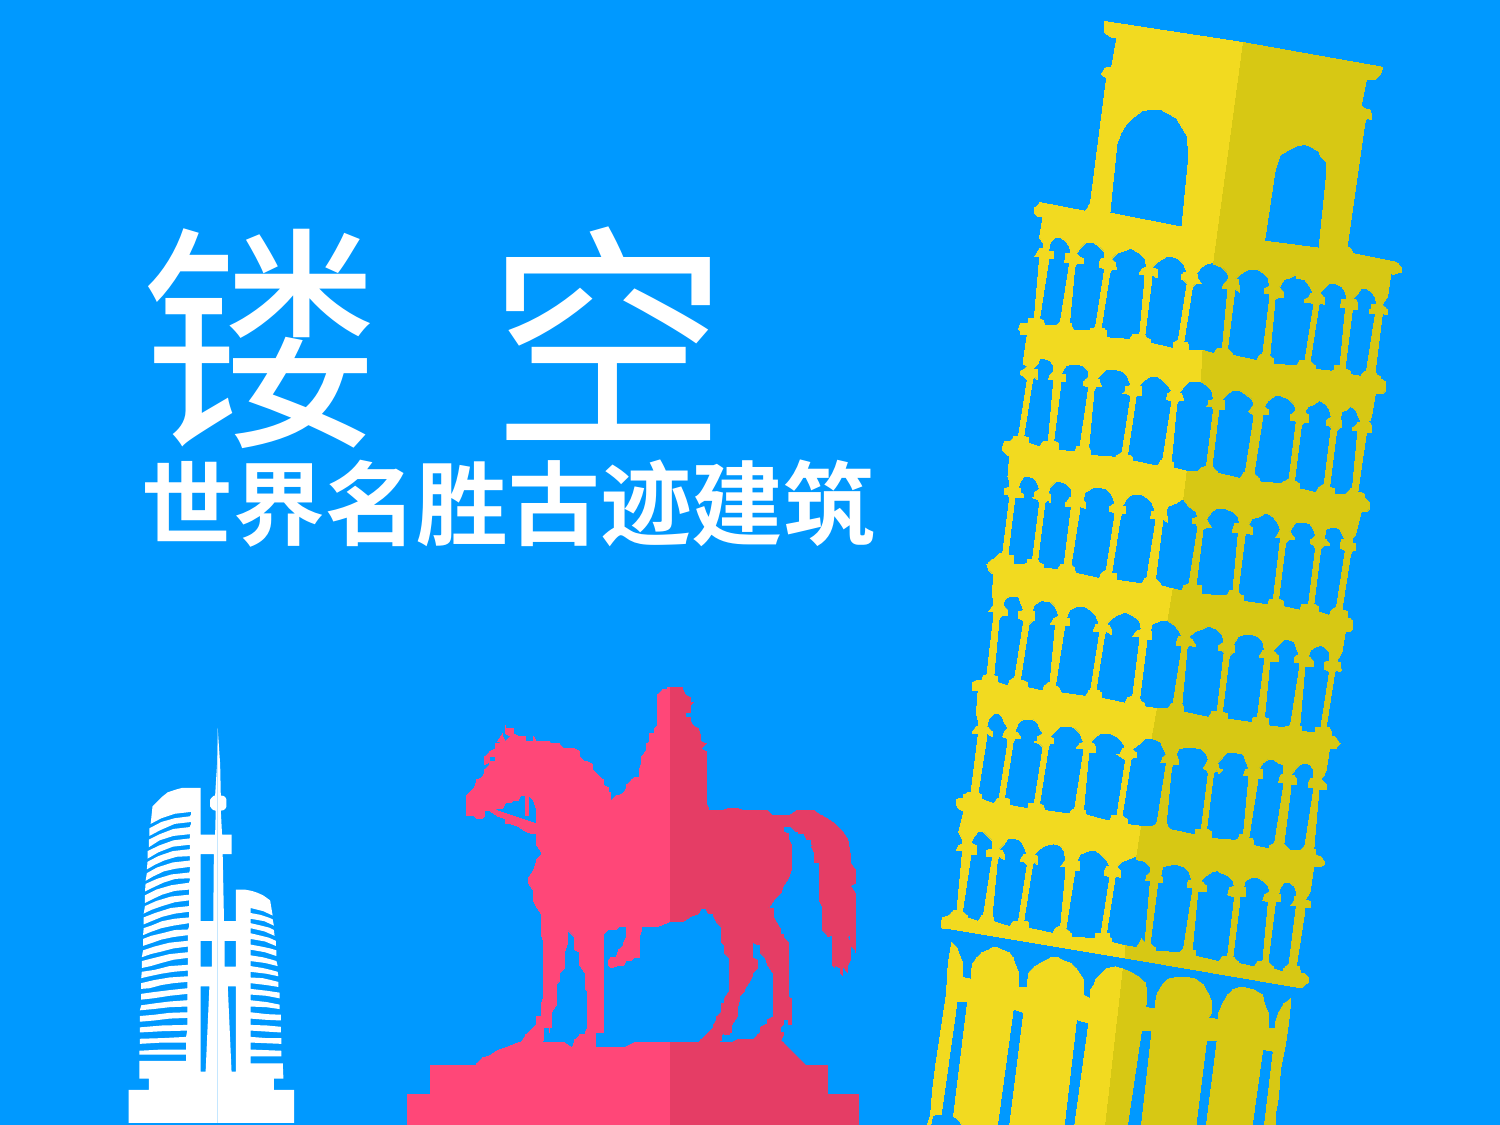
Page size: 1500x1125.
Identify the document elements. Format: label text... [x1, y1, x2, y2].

text_box 镂 空 [127, 182, 816, 485]
text_box 世界名胜古迹建筑 [127, 439, 921, 565]
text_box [128, 727, 295, 1124]
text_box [926, 21, 1402, 1125]
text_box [407, 686, 859, 1125]
